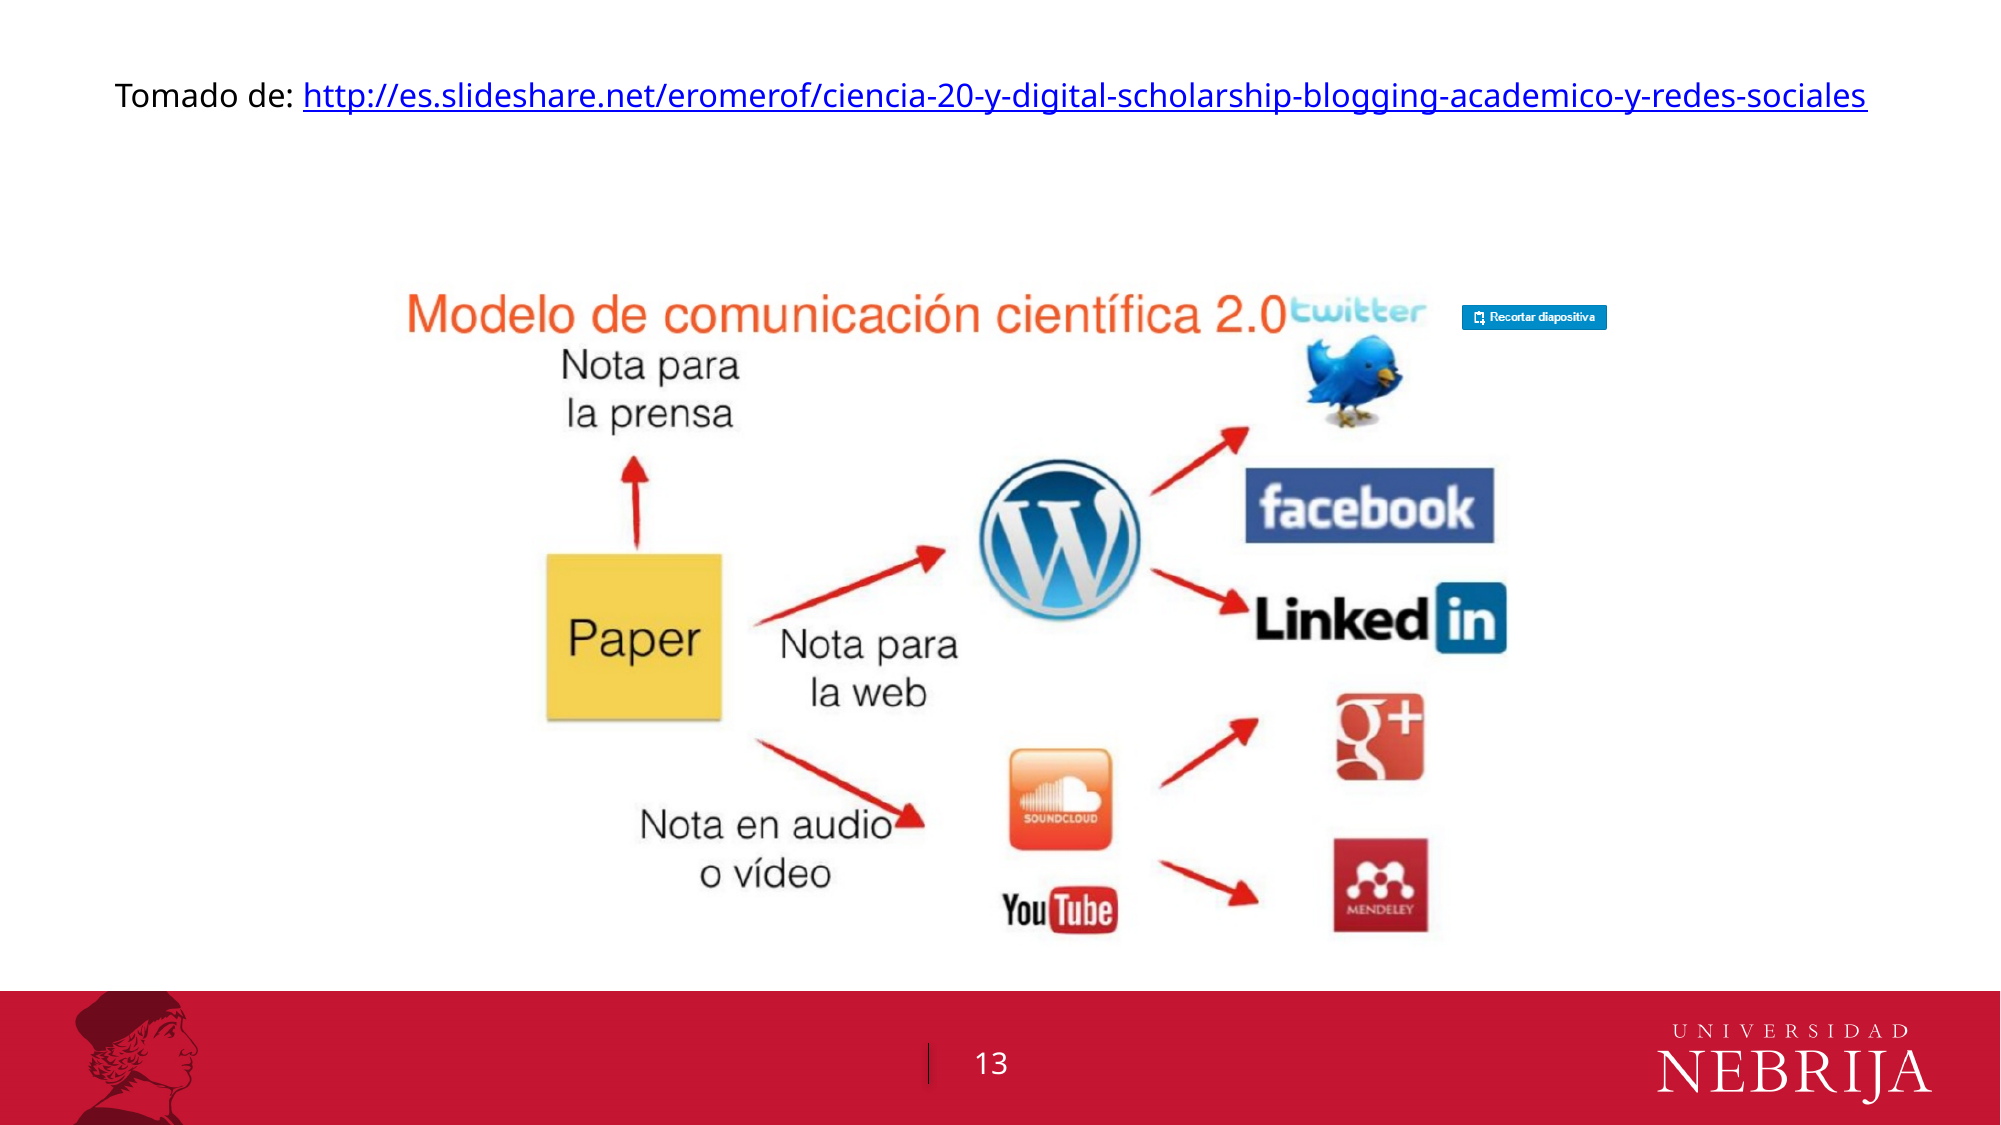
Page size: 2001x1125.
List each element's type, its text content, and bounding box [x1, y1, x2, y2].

picture [0, 991, 2001, 1125]
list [375, 262, 1625, 965]
title Tomado de: http://es.slideshare.net/eromerof/ciencia-20-y-digital-scholarship-blogging-academico-y-redes-sociales [99, 45, 1900, 233]
